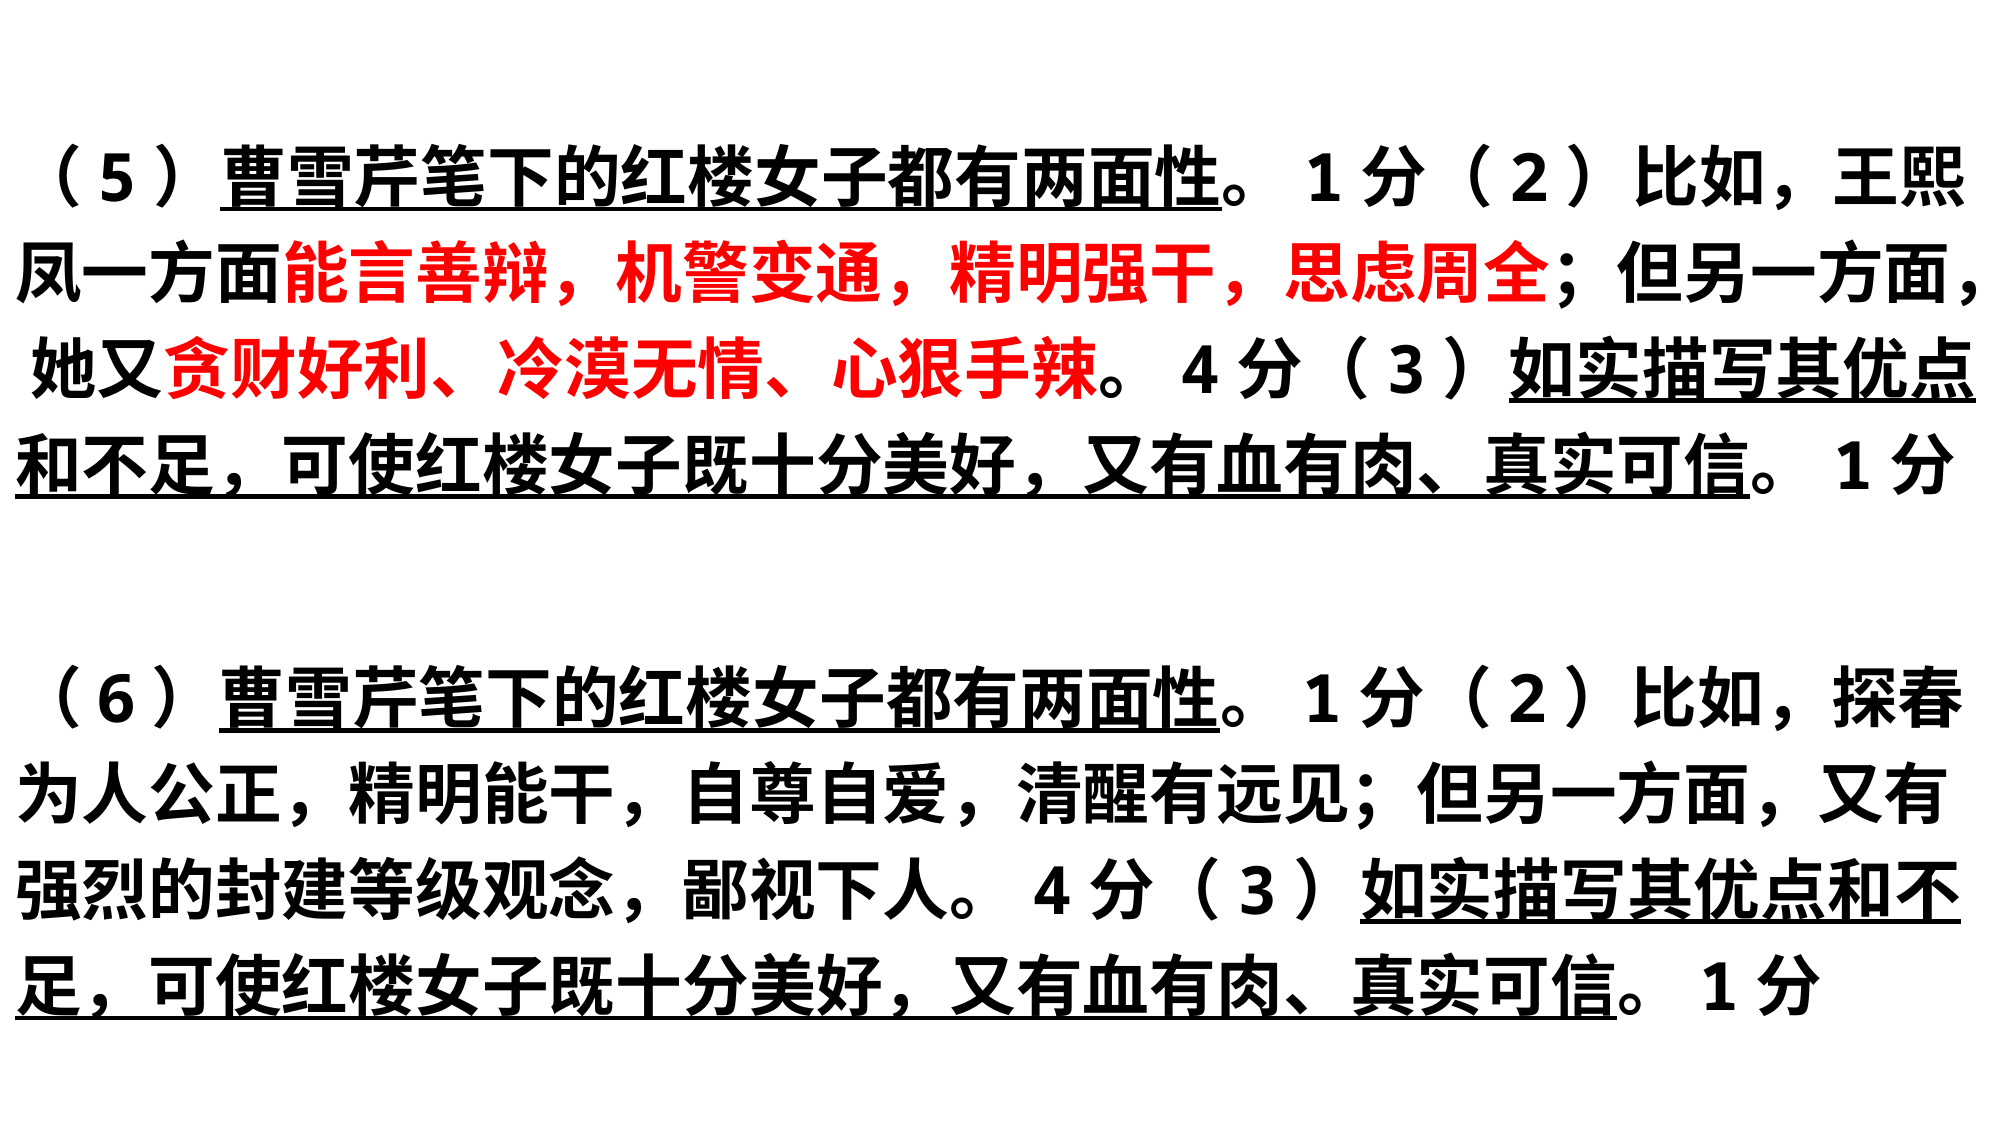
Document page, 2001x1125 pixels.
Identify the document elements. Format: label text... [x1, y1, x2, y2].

list （5）曹雪芹笔下的红楼女子都有两面性。1分（2）比如，王熙凤一方面能言善辩，机警变通，精明强干，思虑周全；但另一方面， 她又贪财好利、冷漠无情、心狠手辣。4分（3）如实描写其优点和不足，可使红楼女子既十分美好，又有血有肉、真实可信。1分 （6）曹雪芹笔下的红楼女子都有两面性。1分（2）比如，探春为人公正，精明能干，自尊自爱，清醒有远见；但另一方面，又有强烈的封建等级观念，鄙视下人。4分（3）如实描写其优点和不足，可使红楼女子既十分美好，又有血有肉、真实可信。1分 [0, 111, 2000, 1125]
